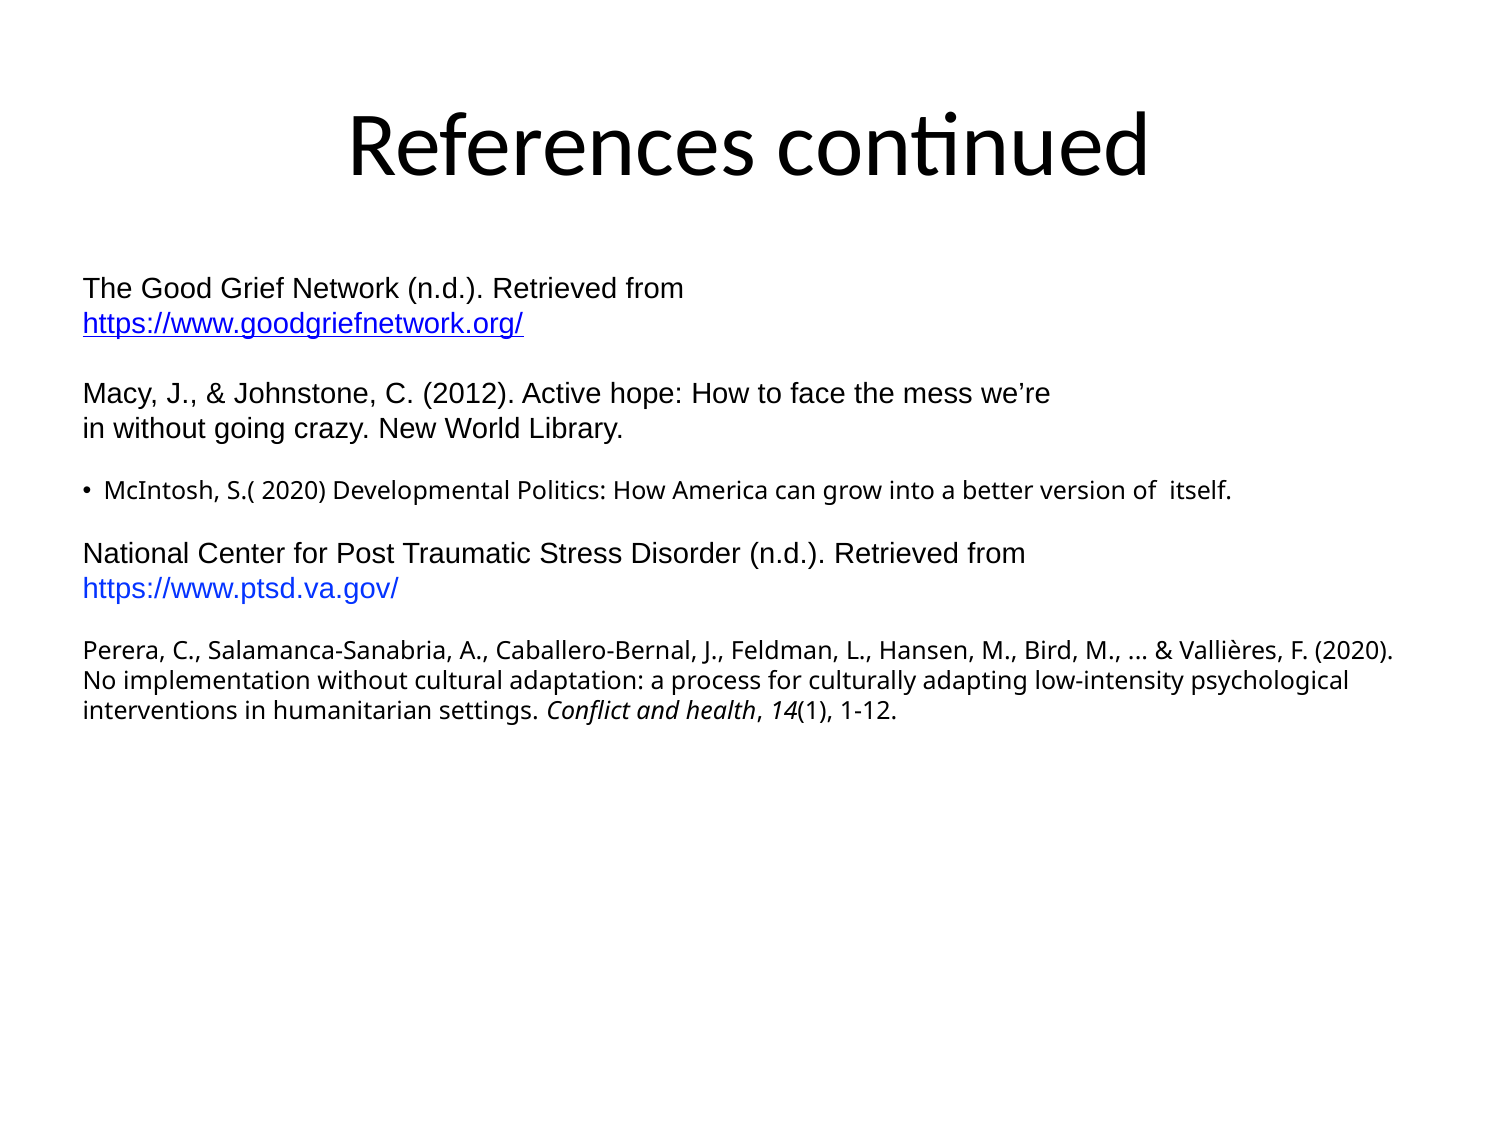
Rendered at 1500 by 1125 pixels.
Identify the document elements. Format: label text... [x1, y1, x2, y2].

list The Good Grief Network (n.d.). Retrieved from https://www.goodgriefnetwork.org/ Macy, J., & Johnstone, C. (2012). Active hope: How to face the mess we’re in without going crazy. New World Library. McIntosh, S.( 2020) Developmental Politics: How America can grow into a better version of itself. National Center for Post Traumatic Stress Disorder (n.d.). Retrieved from https://www.ptsd.va.gov/ Perera, C., Salamanca-Sanabria, A., Caballero-Bernal, J., Feldman, L., Hansen, M., Bird, M., ... & Vallières, F. (2020). No implementation without cultural adaptation: a process for culturally adapting low-intensity psychological interventions in humanitarian settings. Conflict and health, 14(1), 1-12. [74, 261, 1426, 1006]
title References continued [74, 44, 1426, 234]
